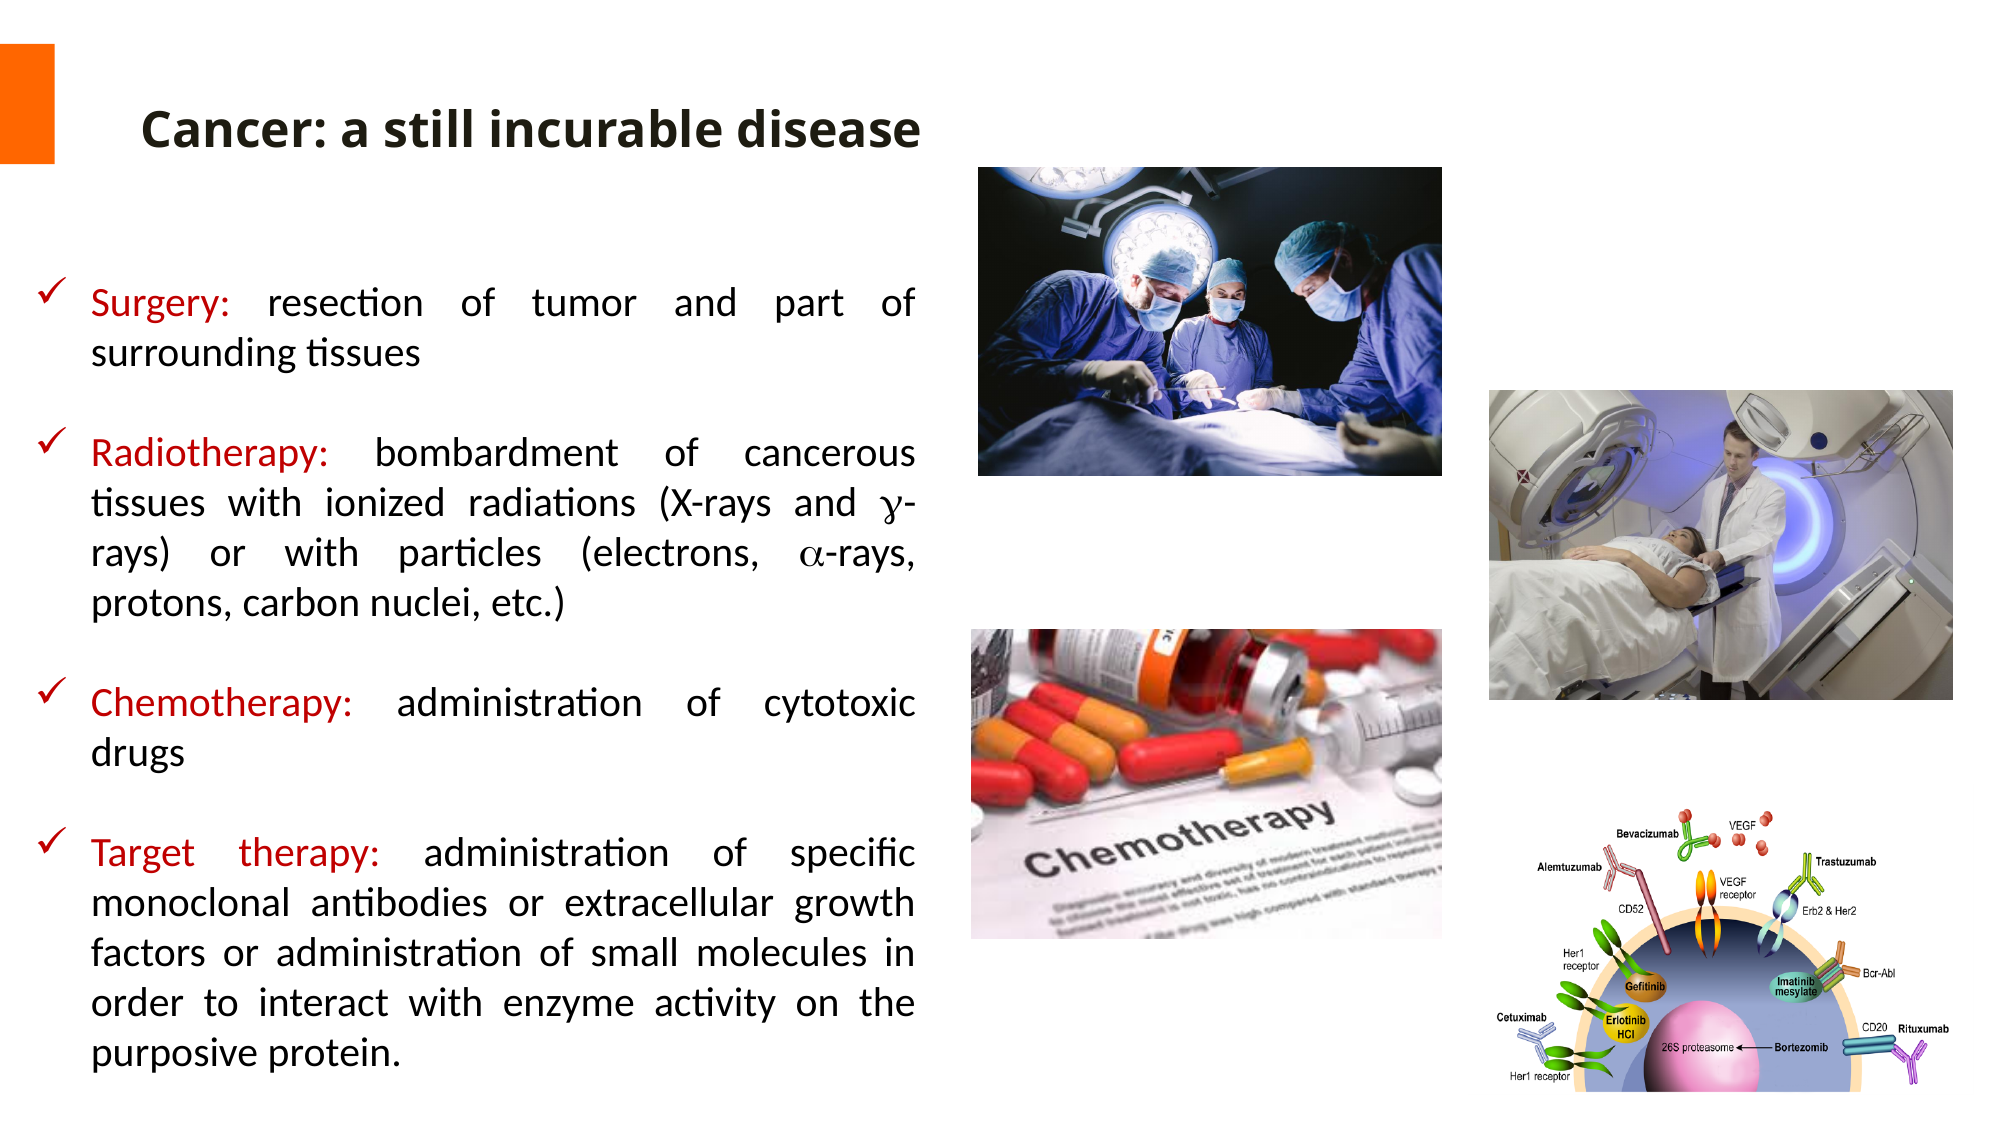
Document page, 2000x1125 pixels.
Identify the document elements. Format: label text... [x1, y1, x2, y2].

picture [971, 629, 1442, 939]
text_box Cancer: a still incurable disease [125, 78, 1780, 165]
text_box Surgery: resection of tumor and part of surrounding tissues Radiotherapy: bombardment of cancerous tissues with ionized radiations (X-rays and g-rays) or with particles (electrons, a-rays, protons, carbon nuclei, etc.) Chemotherapy: administration of cytotoxic drugs Target therapy: administration of specific monoclonal antibodies or extracellular growth factors or administration of small molecules in order to interact with enzyme activity on the purposive protein. [19, 267, 931, 1083]
picture [978, 166, 1442, 477]
picture [1488, 390, 1953, 700]
picture [1468, 783, 1974, 1096]
